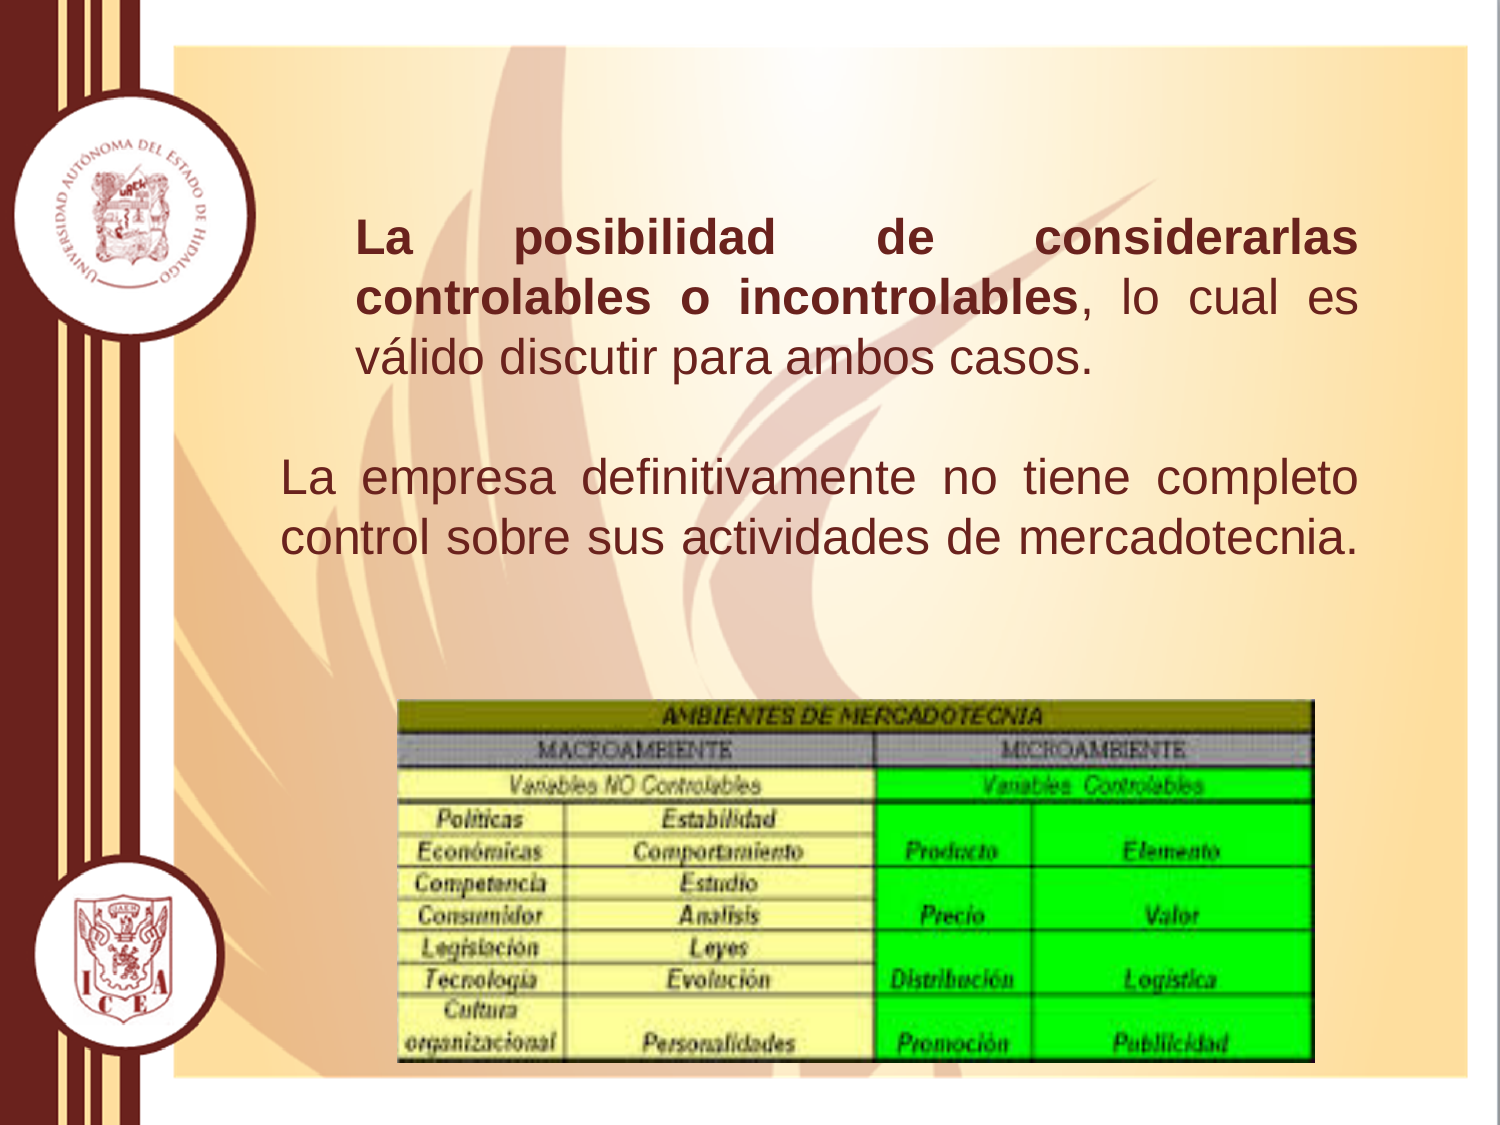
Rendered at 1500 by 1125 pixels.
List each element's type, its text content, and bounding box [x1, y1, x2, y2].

picture [0, 0, 1500, 1125]
text_box La posibilidad de considerarlas controlables o incontrolables, lo cual es válido discutir para ambos casos. La empresa definitivamente no tiene completo control sobre sus actividades de mercadotecnia. [265, 137, 1375, 861]
